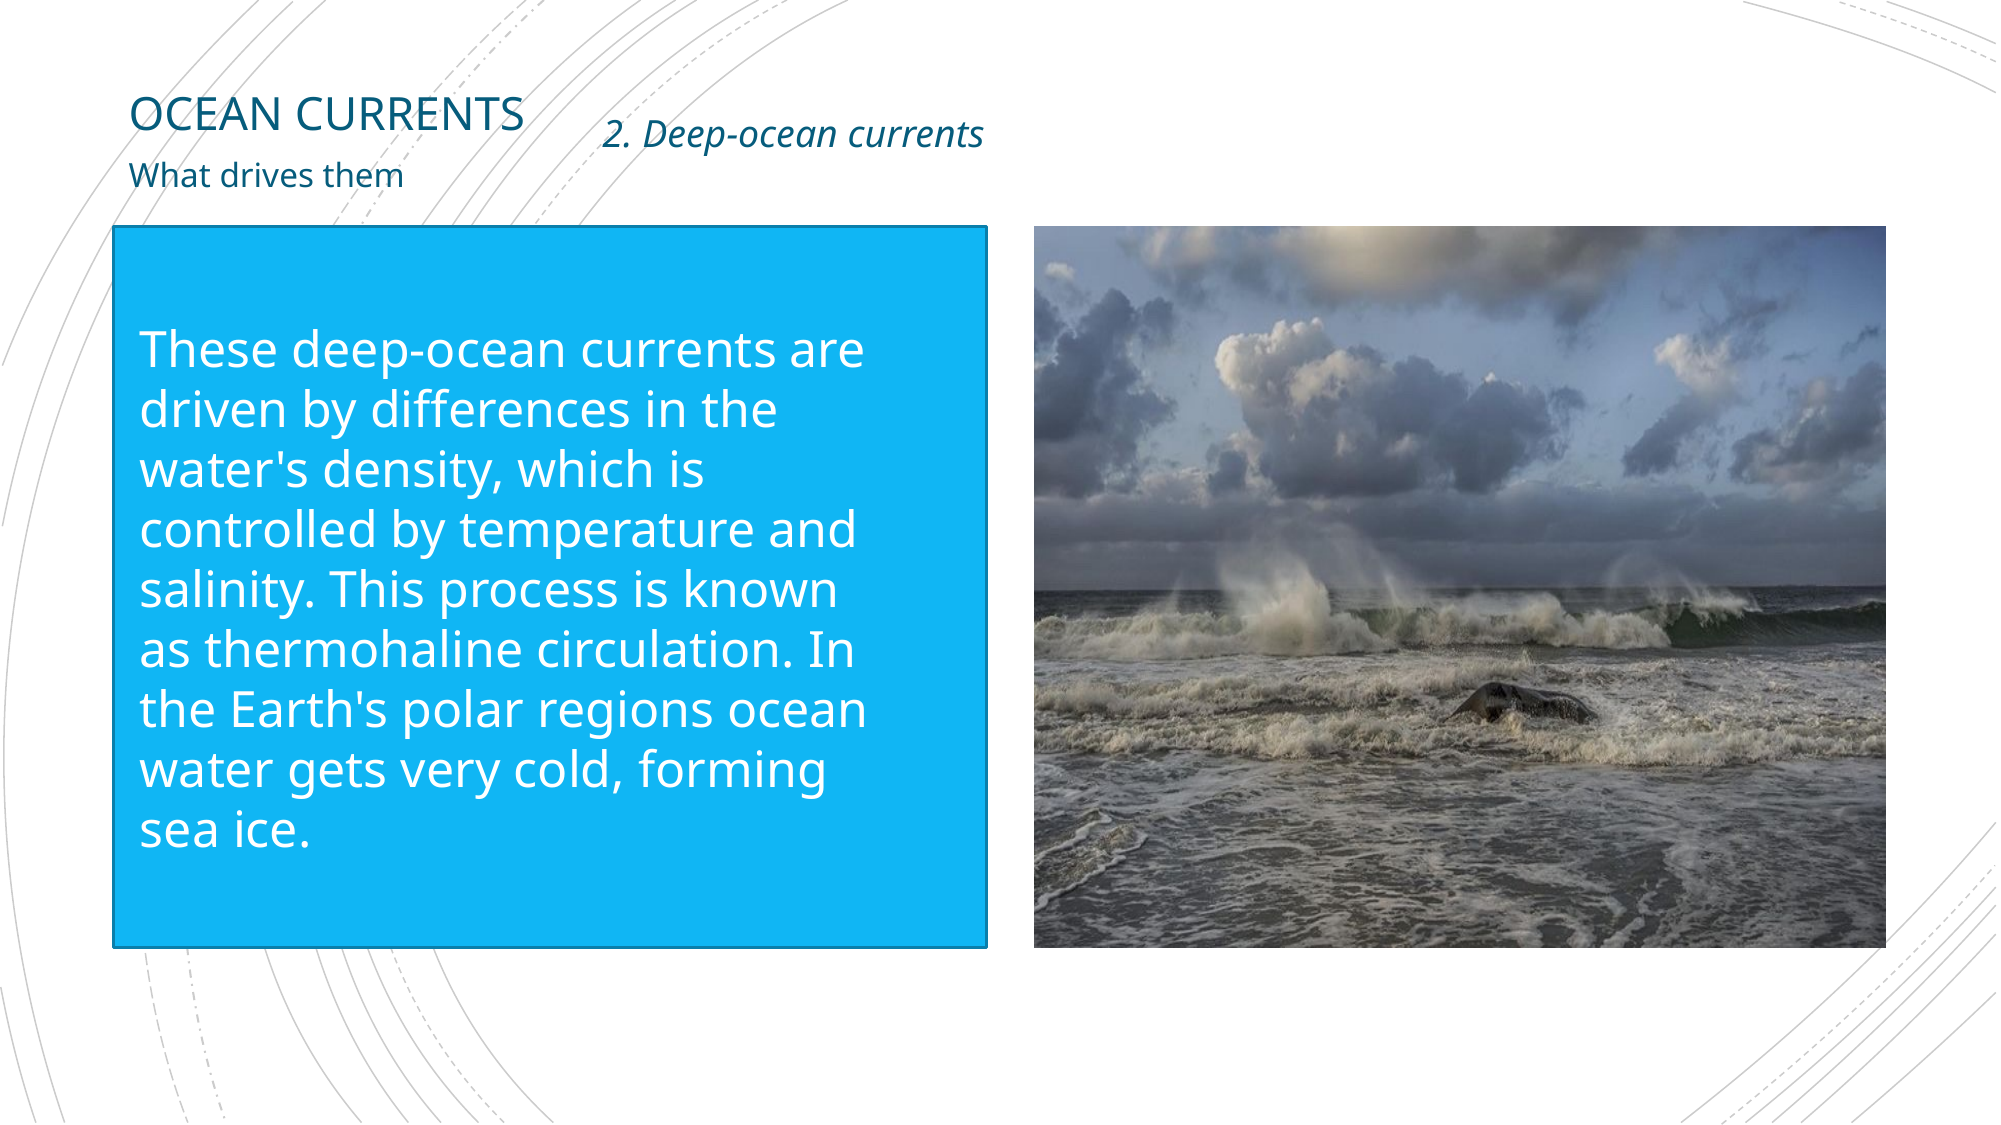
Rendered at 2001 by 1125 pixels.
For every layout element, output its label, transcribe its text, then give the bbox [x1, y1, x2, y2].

text_box These deep-ocean currents are driven by differences in the water's density, which is controlled by temperature and salinity. This process is known as thermohaline circulation. In the Earth's polar regions ocean water gets very cold, forming sea ice. [124, 309, 898, 865]
list Ocean currents [113, 55, 1142, 138]
picture [1034, 226, 1886, 948]
list What drives them [113, 138, 587, 202]
text_box [112, 225, 988, 949]
list 2. Deep-ocean currents [587, 114, 1615, 227]
